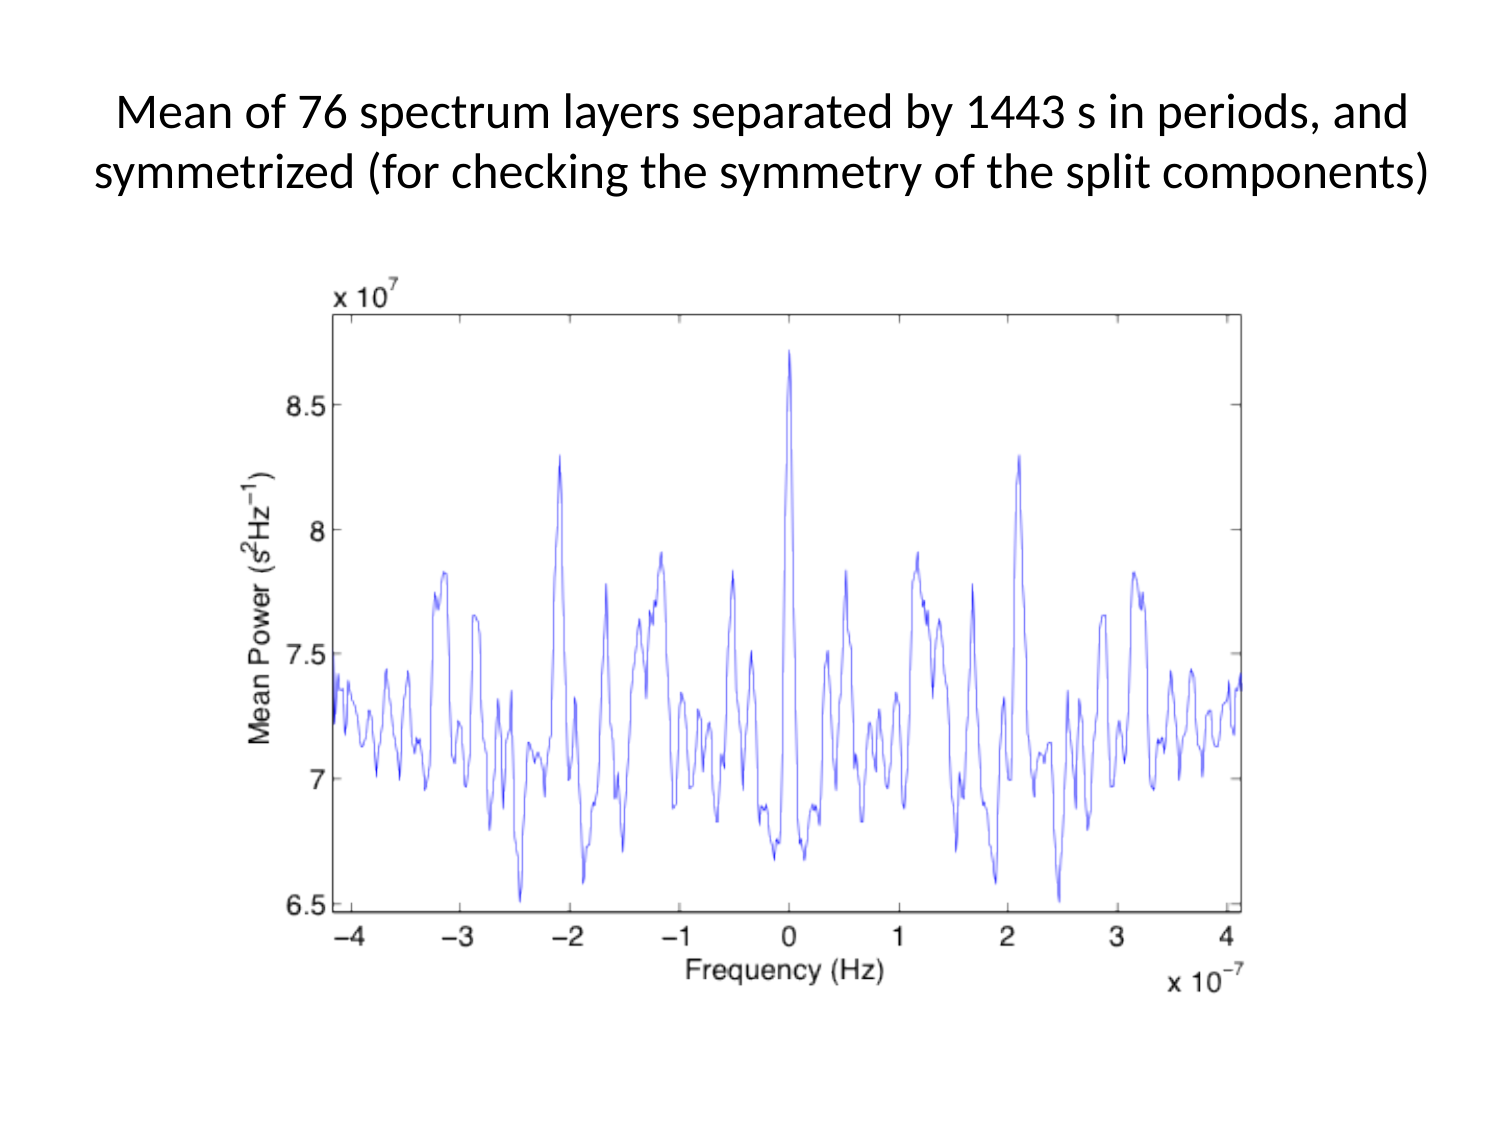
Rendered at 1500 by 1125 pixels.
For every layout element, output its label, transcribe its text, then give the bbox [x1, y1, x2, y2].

title Mean of 76 spectrum layers separated by 1443 s in periods, and symmetrized (for checking the symmetry of the split components) [75, 45, 1450, 233]
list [225, 264, 1275, 1003]
